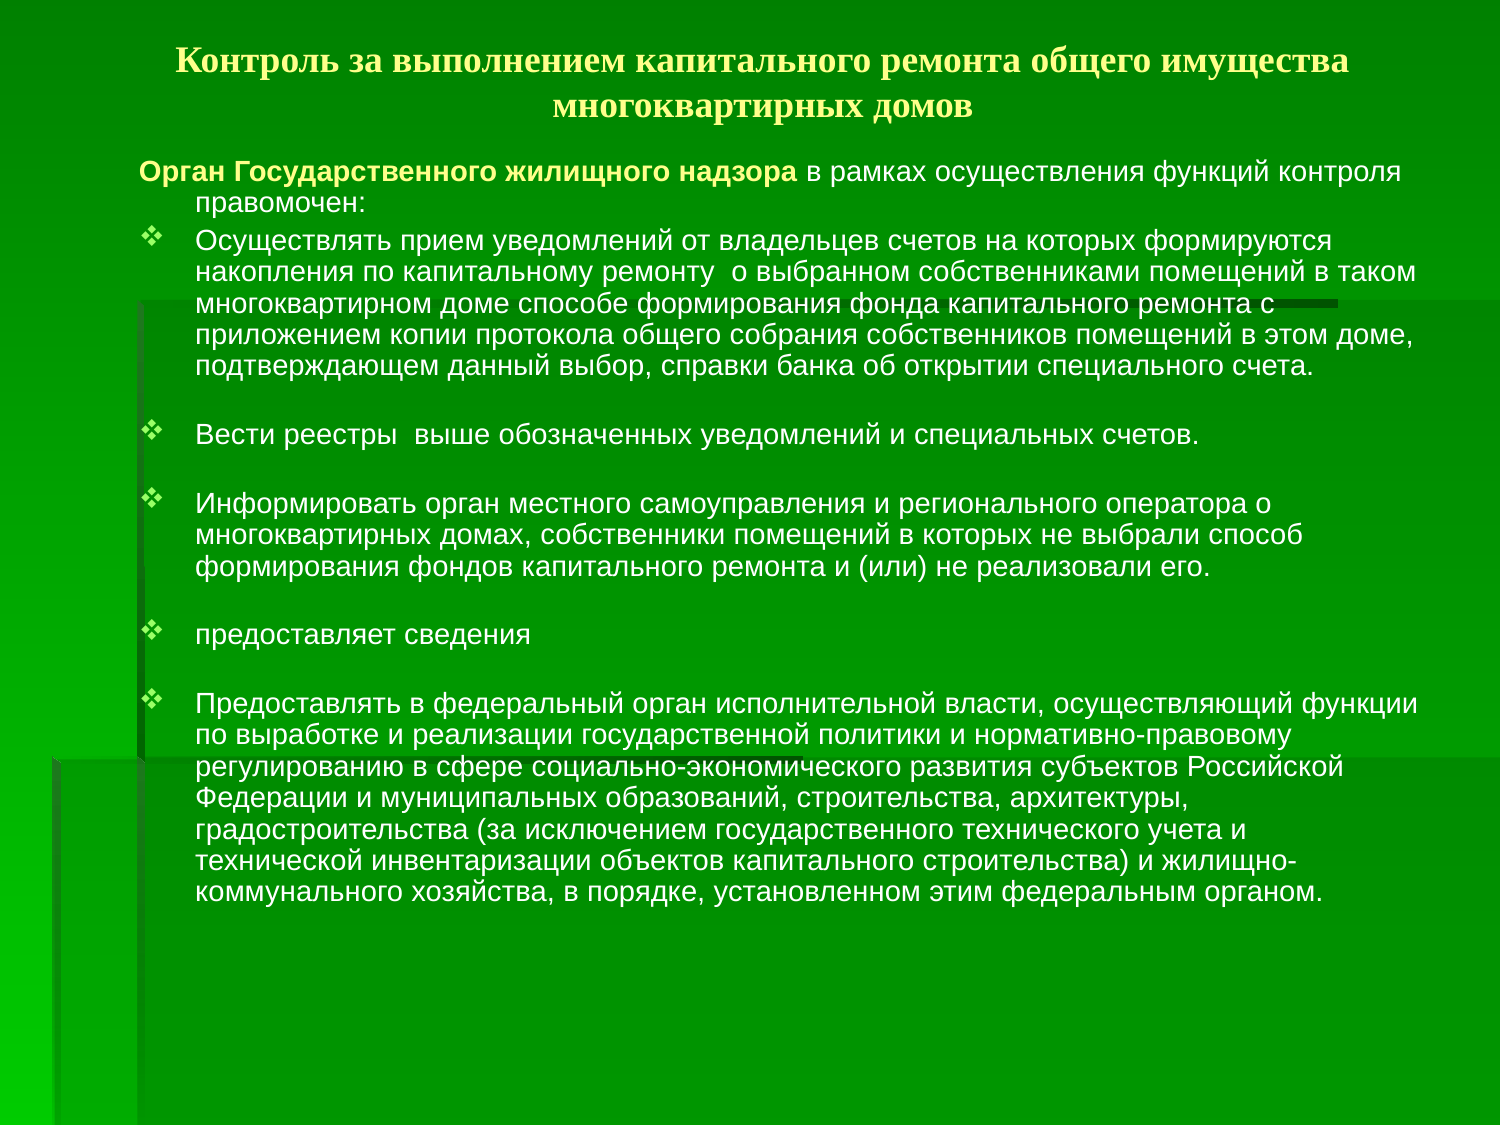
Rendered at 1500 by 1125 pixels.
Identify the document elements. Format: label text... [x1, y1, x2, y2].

title Контроль за выполнением капитального ремонта общего имущества многоквартирных домов [74, 0, 1451, 164]
list Орган Государственного жилищного надзора в рамках осуществления функций контроля правомочен: Осуществлять прием уведомлений от владельцев счетов на которых формируются накопления по капитальному ремонту о выбранном собственниками помещений в таком многоквартирном доме способе формирования фонда капитального ремонта с приложением копии протокола общего собрания собственников помещений в этом доме, подтверждающем данный выбор, справки банка об открытии специального счета. Вести реестры выше обозначенных уведомлений и специальных счетов. Информировать орган местного самоуправления и регионального оператора о многоквартирных домах, собственники помещений в которых не выбрали способ формирования фондов капитального ремонта и (или) не реализовали его. предоставляет сведения Предоставлять в федеральный орган исполнительной власти, осуществляющий функции по выработке и реализации государственной политики и нормативно-правовому регулированию в сфере социально-экономического развития субъектов Российской Федерации и муниципальных образований, строительства, архитектуры, градостроительства (за исключением государственного технического учета и технической инвентаризации объектов капитального строительства) и жилищно-коммунального хозяйства, в порядке, установленном этим федеральным органом. [123, 148, 1438, 837]
